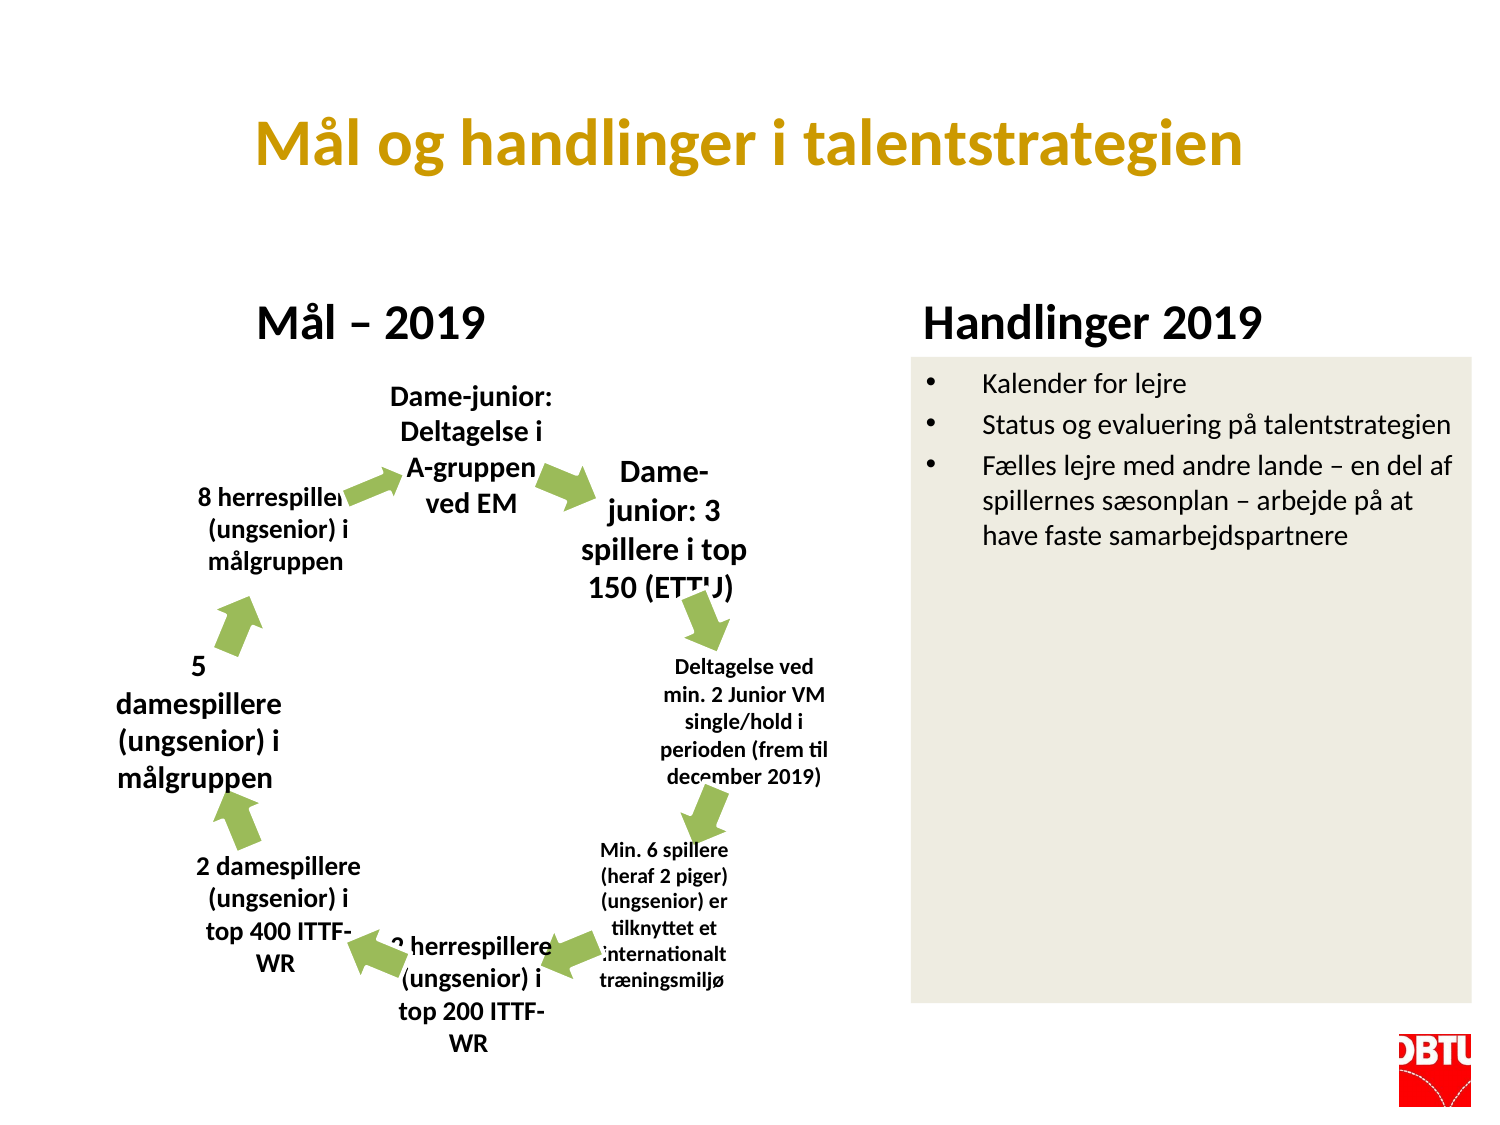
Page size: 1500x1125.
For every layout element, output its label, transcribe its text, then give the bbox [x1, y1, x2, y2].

title Mål og handlinger i talentstrategien [75, 45, 1425, 233]
list Handlinger 2019 [761, 251, 1425, 357]
list Kalender for lejre Status og evaluering på talentstrategien Fælles lejre med andre lande – en del af spillernes sæsonplan – arbejde på at have faste samarbejdspartnere [910, 356, 1472, 1004]
list Mål – 2019 [75, 251, 738, 355]
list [74, 356, 869, 1085]
picture [1399, 1034, 1471, 1107]
